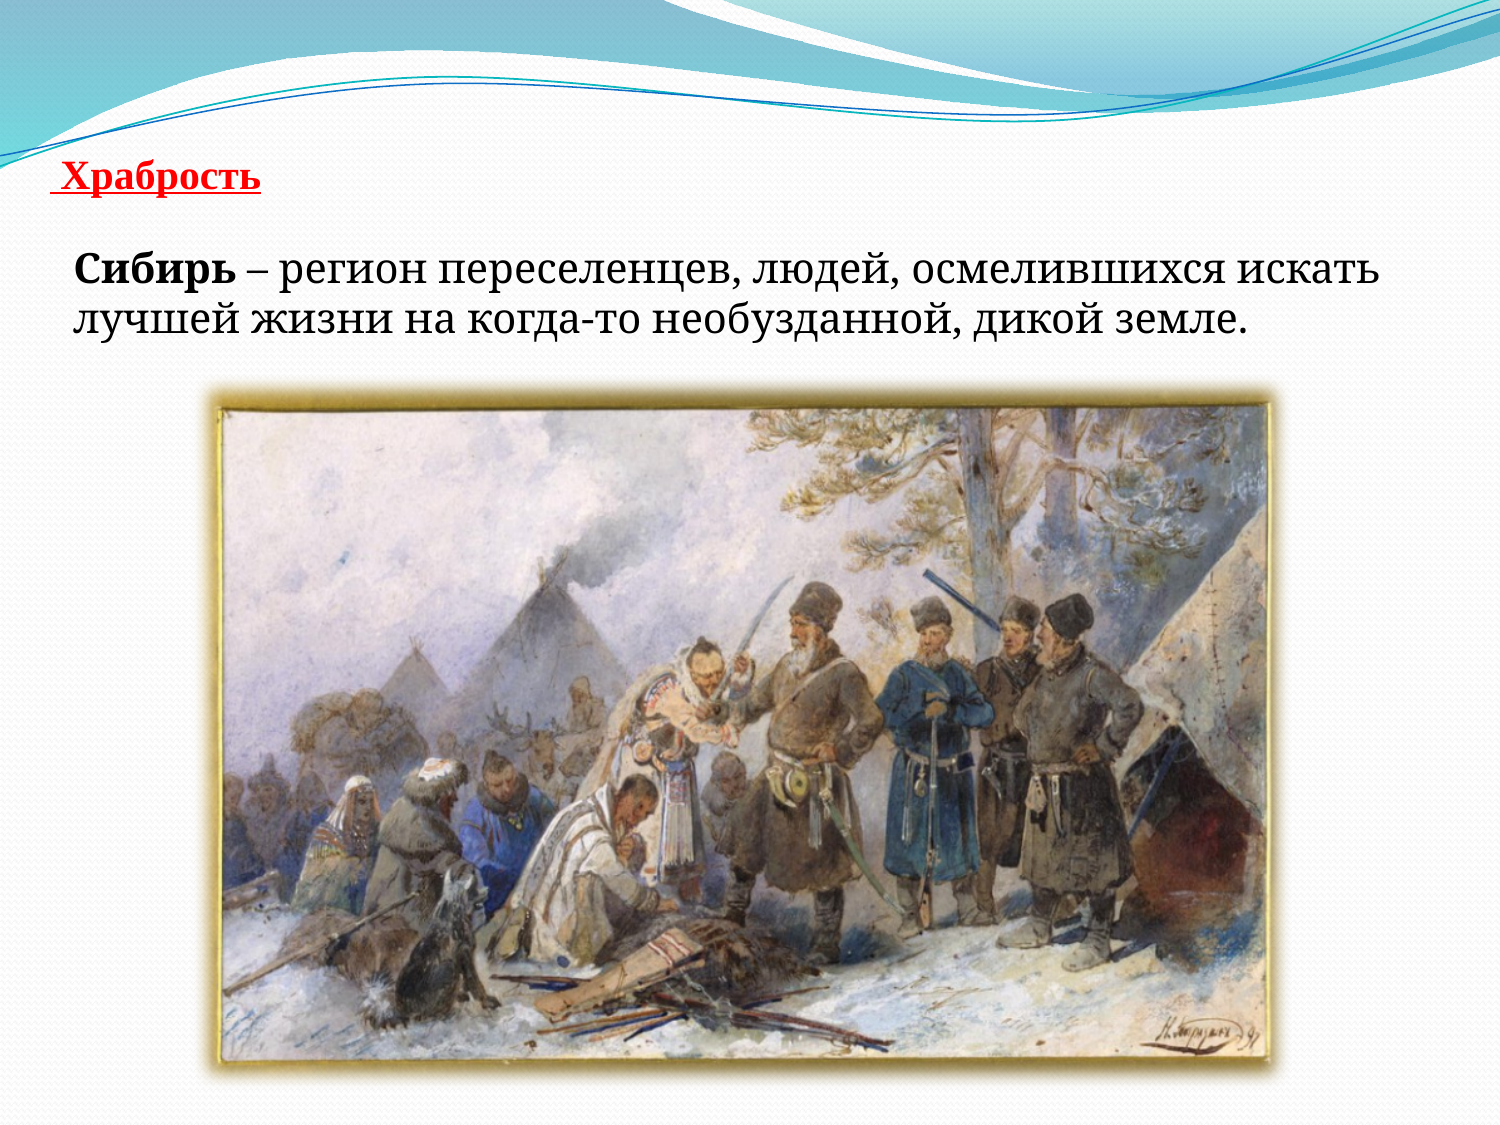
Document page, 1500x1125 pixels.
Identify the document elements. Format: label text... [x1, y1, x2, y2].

text_box Сибирь – регион переселенцев, людей, осмелившихся искать лучшей жизни на когда-то необузданной, дикой земле. [58, 234, 1407, 350]
text_box Храбрость [35, 140, 750, 206]
picture [191, 374, 1292, 1091]
